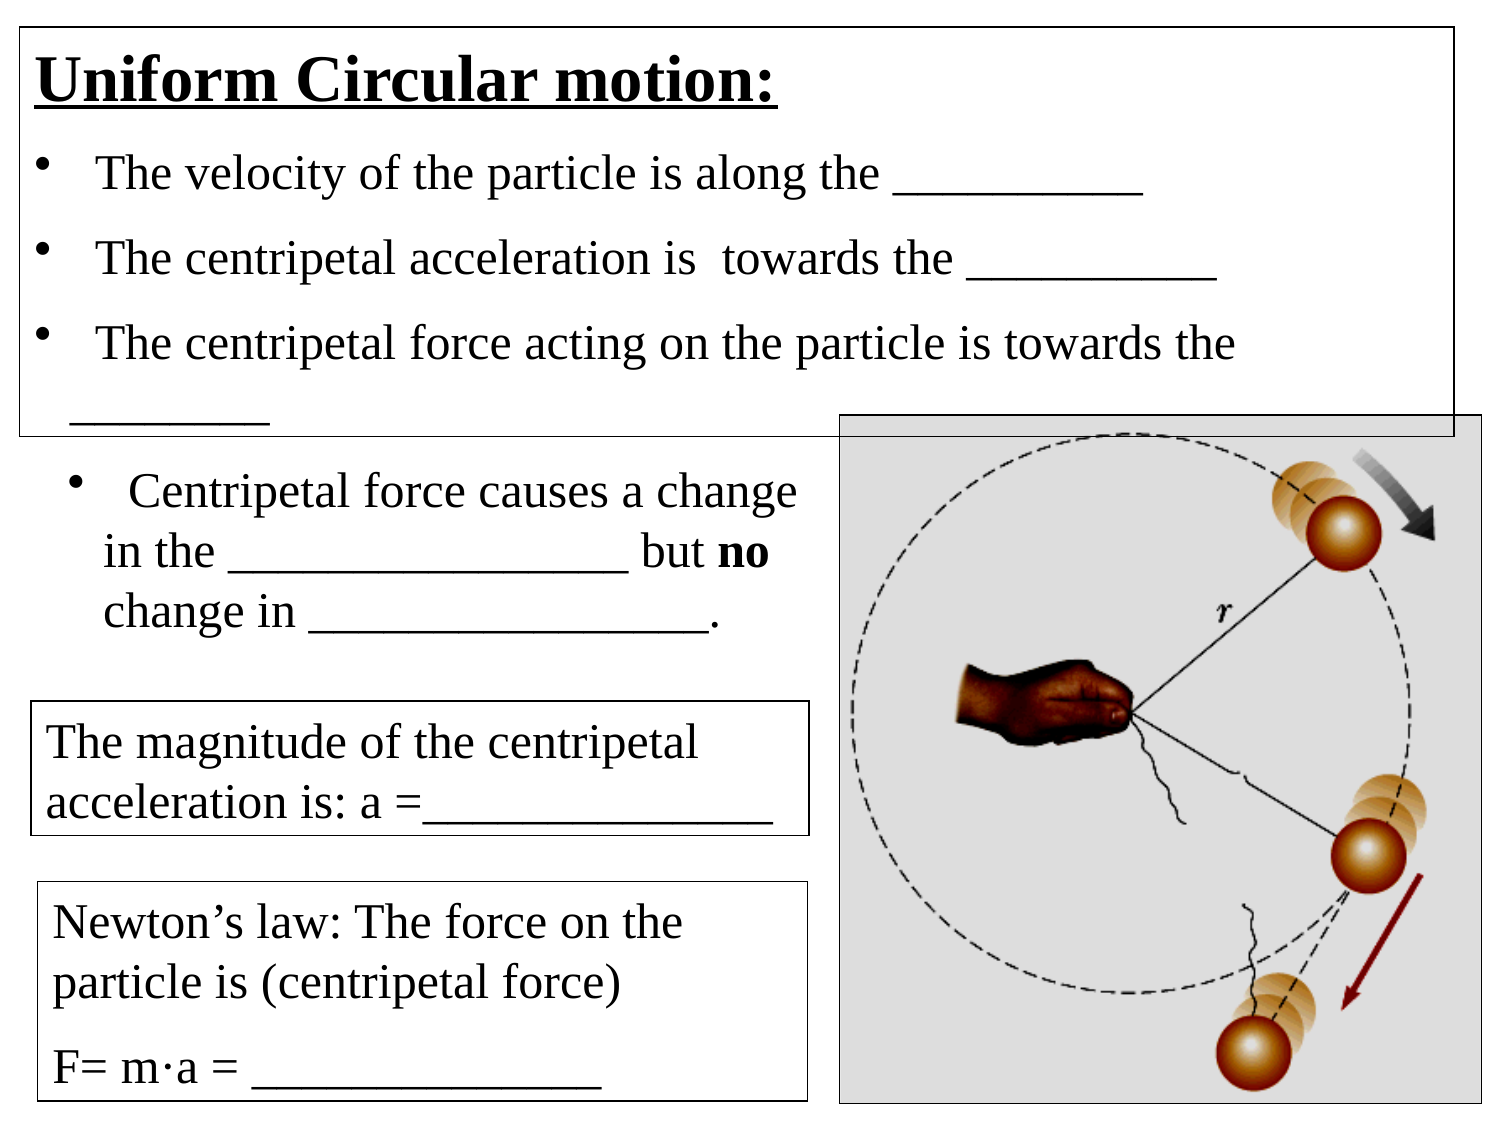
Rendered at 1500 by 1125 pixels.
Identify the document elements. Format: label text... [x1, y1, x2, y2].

text_box Newton’s law: The force on the particle is (centripetal force) F= m·a = ______________ [37, 881, 808, 1102]
text_box The magnitude of the centripetal acceleration is: a =______________ [30, 700, 809, 836]
picture [840, 415, 1481, 1103]
text_box Centripetal force causes a change in the ________________ but no change in ________________. [52, 449, 817, 645]
text_box Uniform Circular motion: The velocity of the particle is along the __________ The centripetal acceleration is towards the __________ The centripetal force acting on the particle is towards the ________ [19, 27, 1455, 437]
